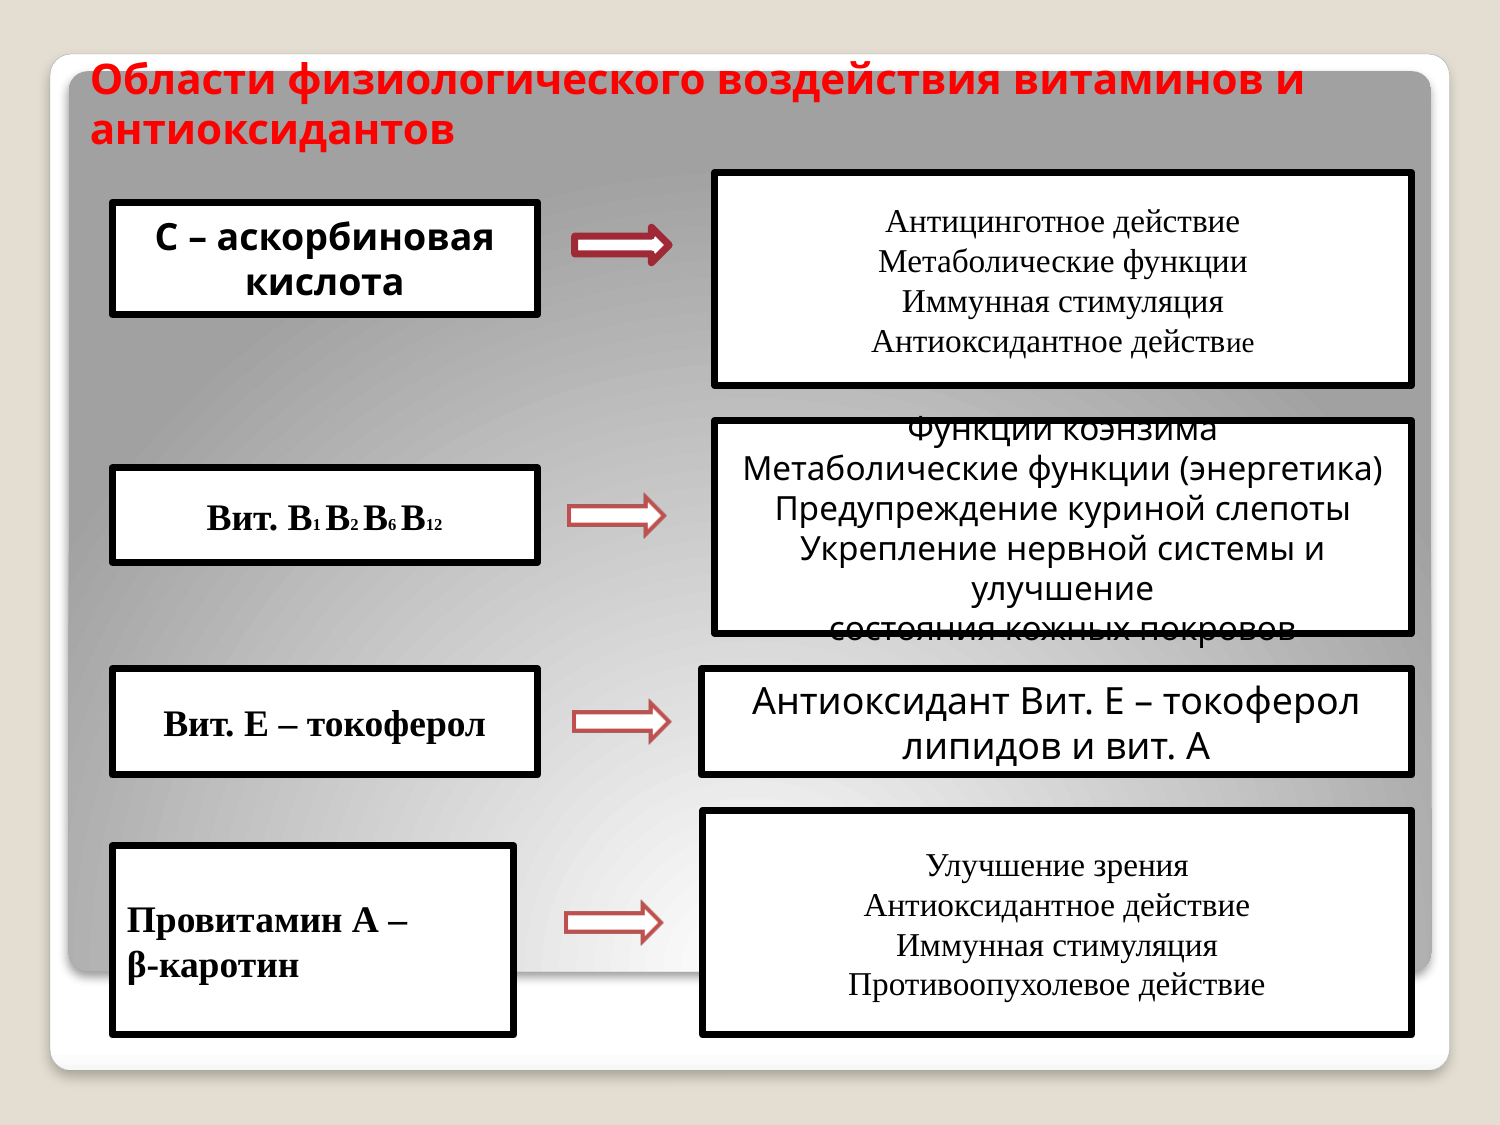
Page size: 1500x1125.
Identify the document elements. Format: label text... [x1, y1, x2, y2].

picture [564, 899, 664, 947]
text_box [571, 223, 673, 267]
text_box Антиоксидант Вит. Е – токоферол липидов и вит. А [698, 665, 1415, 778]
picture [572, 698, 672, 746]
text_box Вит. B1 B2 B6 B12 [109, 464, 541, 566]
text_box Антицинготное действие Метаболические функции Иммунная стимуляция Антиоксидантное действие [711, 169, 1415, 389]
text_box Улучшение зрения Антиоксидантное действие Иммунная стимуляция Противоопухолевое действие [699, 807, 1415, 1038]
text_box Вит. Е – токоферол [109, 665, 541, 778]
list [567, 491, 667, 539]
text_box Функции коэнзима Метаболические функции (энергетика) Предупреждение куриной слепоты Укрепление нервной системы и улучшение состояния кожных покровов [711, 417, 1415, 637]
text_box Провитамин А – β-каротин [109, 842, 517, 1038]
text_box С – аскорбиновая кислота [109, 199, 541, 318]
title Области физиологического воздействия витаминов и антиоксидантов [75, 45, 1425, 161]
